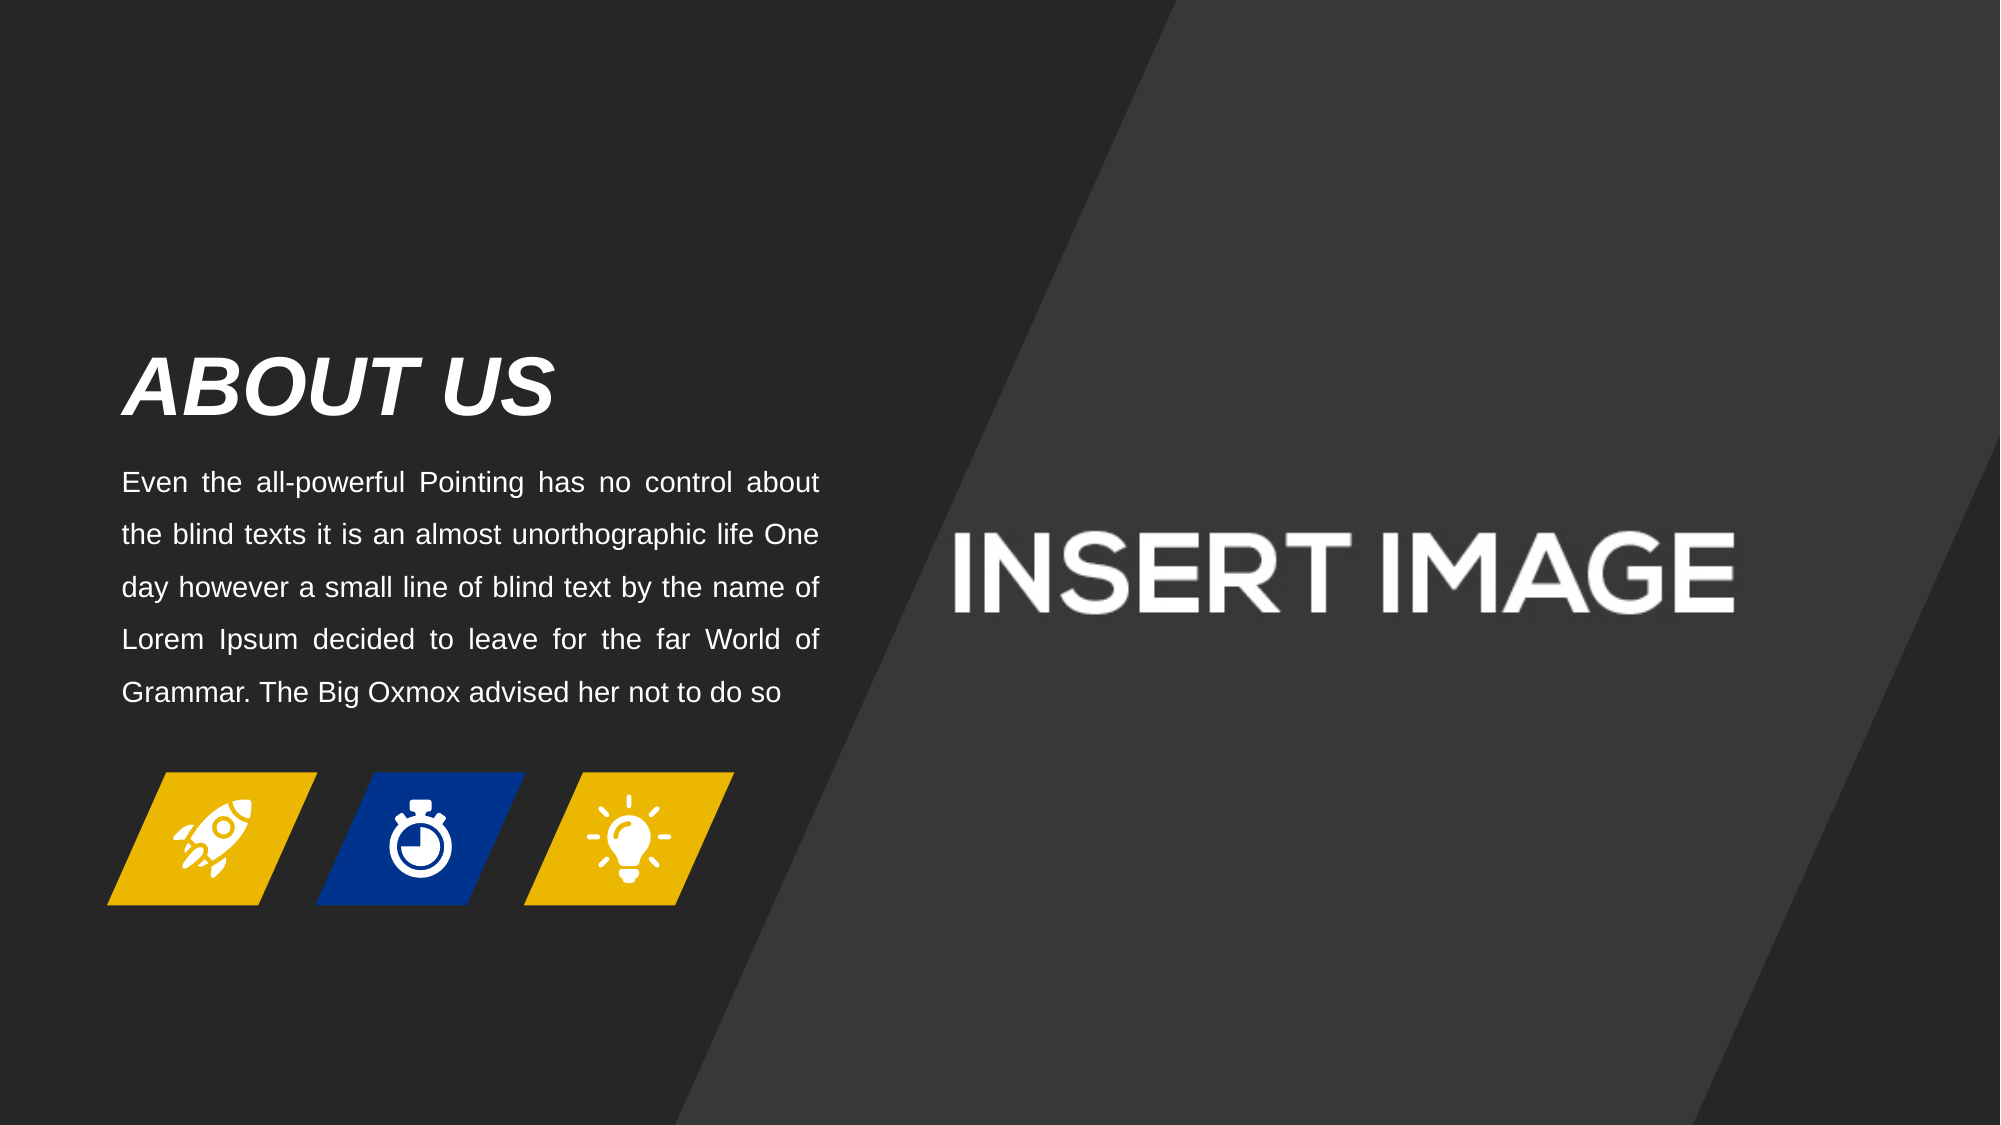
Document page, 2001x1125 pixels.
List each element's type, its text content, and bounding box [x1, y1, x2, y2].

text_box [586, 834, 601, 840]
text_box [618, 869, 640, 883]
text_box [648, 806, 660, 818]
text_box [607, 815, 651, 866]
text_box [598, 856, 610, 868]
text_box [313, 771, 528, 907]
title ABOUT US [107, 335, 674, 438]
text_box [522, 771, 674, 907]
picture [674, 0, 2000, 1125]
text_box [657, 834, 672, 840]
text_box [172, 799, 252, 879]
text_box Even the all-powerful Pointing has no control about the blind texts it is an almost unorthographic life One day however a small line of blind text by the name of Lorem Ipsum decided to leave for the far World of Grammar. The Big Oxmox advised her not to do so [106, 438, 674, 716]
text_box [598, 806, 610, 818]
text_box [389, 799, 452, 878]
text_box [105, 771, 320, 907]
text_box [626, 794, 632, 809]
text_box [648, 856, 660, 868]
